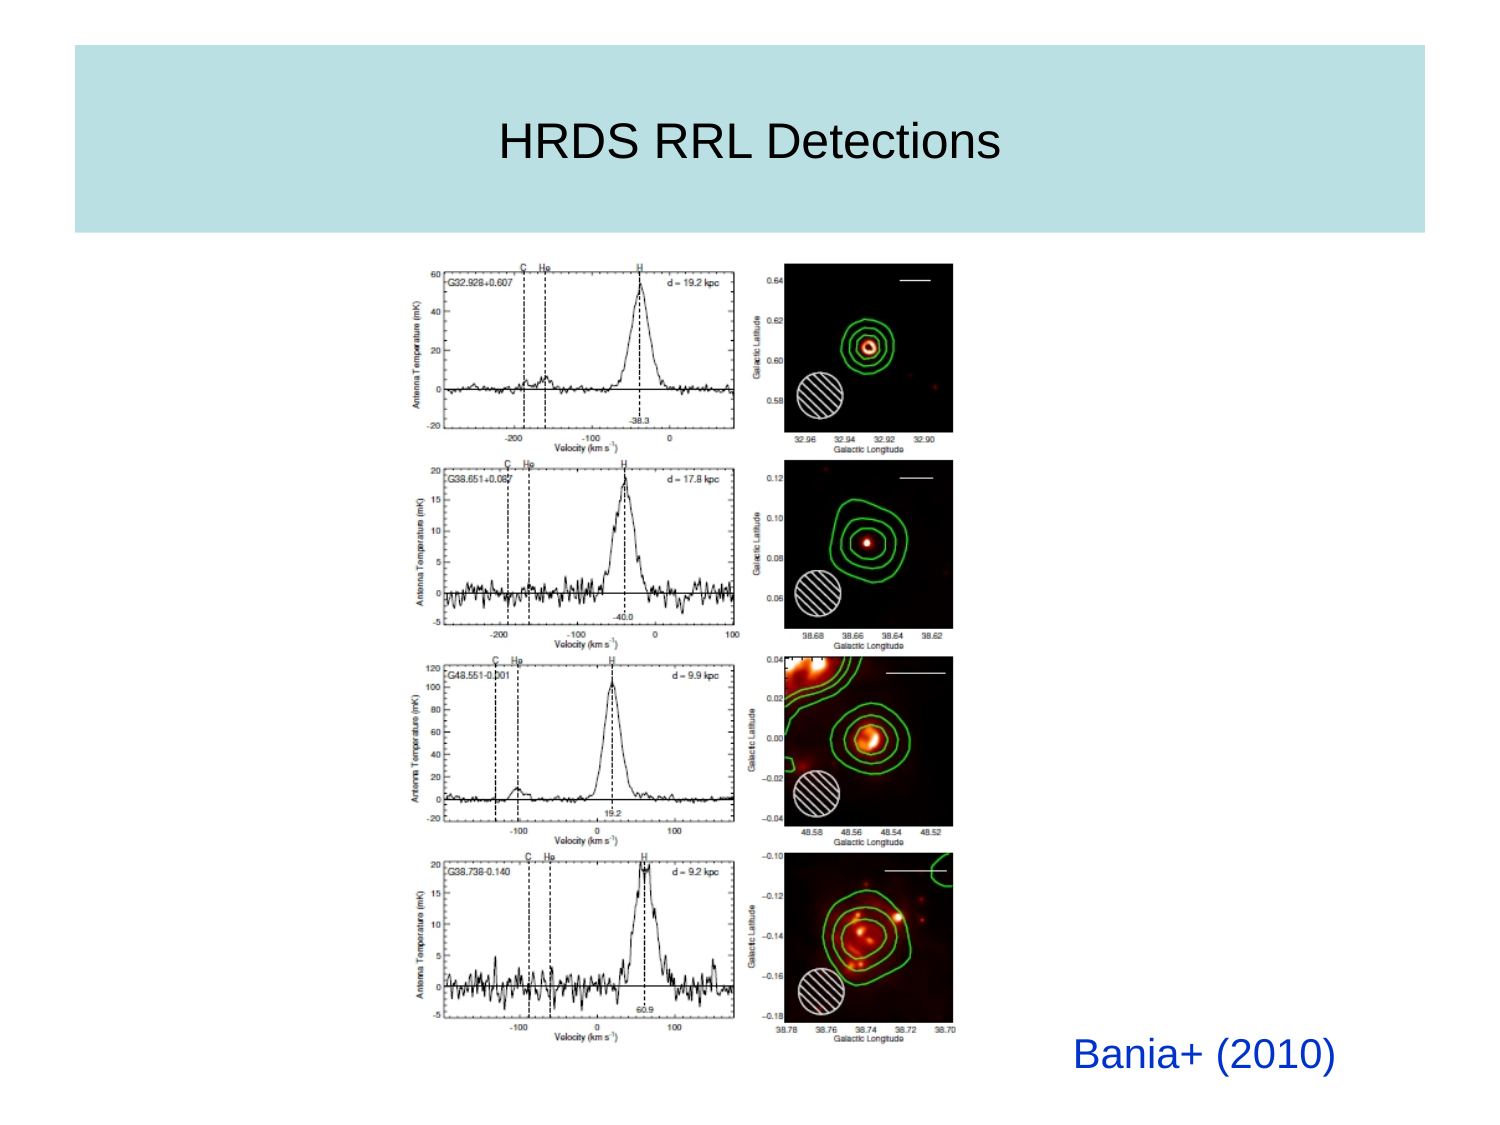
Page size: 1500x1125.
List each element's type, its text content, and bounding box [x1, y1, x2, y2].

title HRDS RRL Detections [74, 44, 1426, 233]
text_box Bania+ (2010) [1058, 1019, 1352, 1085]
picture [387, 254, 984, 1053]
